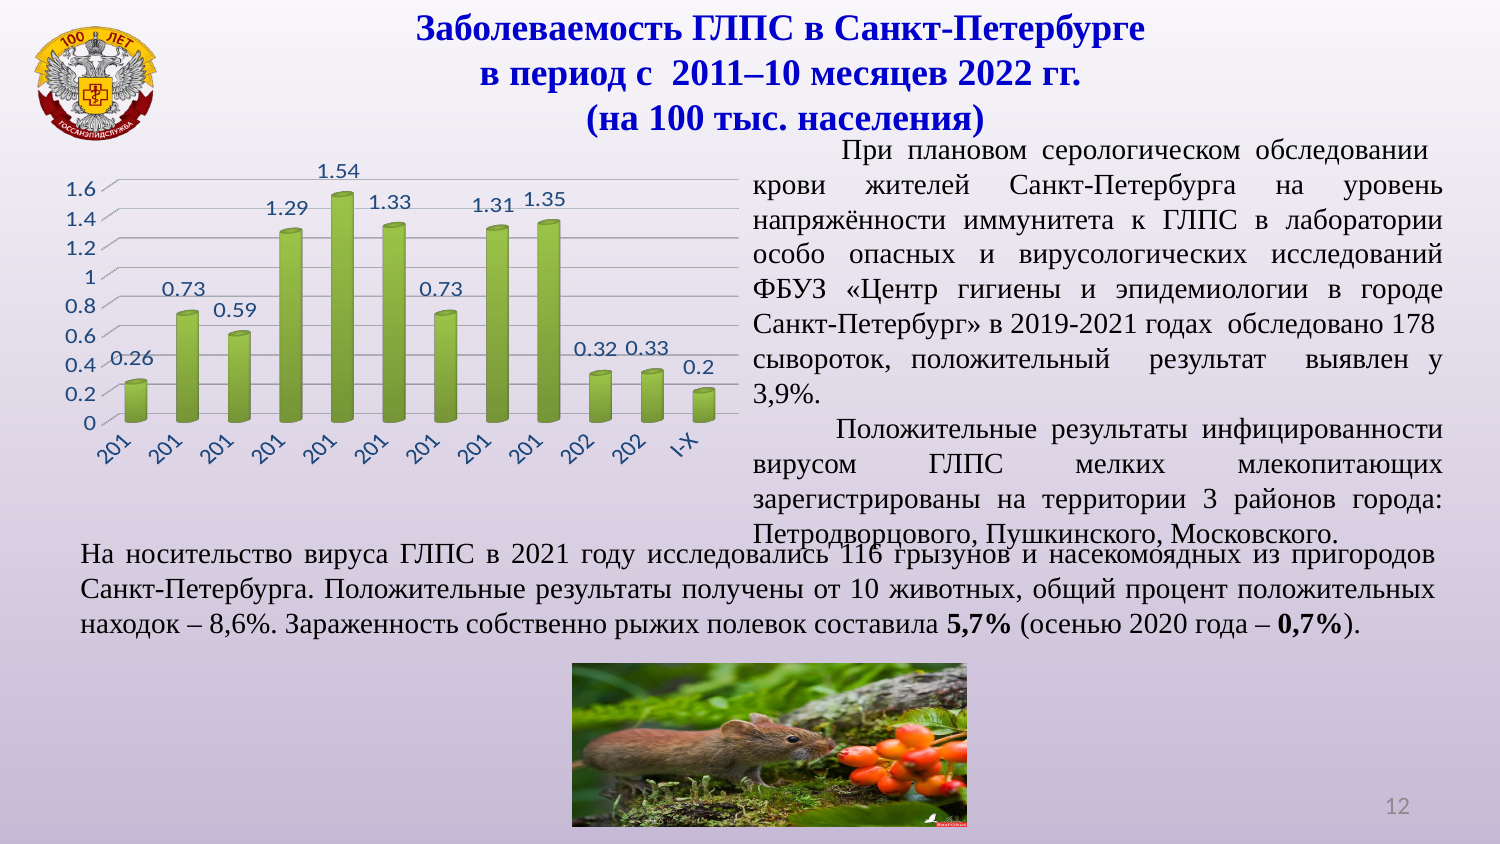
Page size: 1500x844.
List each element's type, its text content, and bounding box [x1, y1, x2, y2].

chart [64, 161, 751, 470]
slide_number 12 [1074, 782, 1425, 827]
text_box При плановом серологическом обследовании крови жителей Санкт-Петербурга на уровень напряжённости иммунитета к ГЛПС в лаборатории особо опасных и вирусологических исследований ФБУЗ «Центр гигиены и эпидемиологии в городе Санкт-Петербург» в 2019-2021 годах обследовано 178 сывороток, положительный результат выявлен у 3,9%. Положительные результаты инфицированности вирусом ГЛПС мелких млекопитающих зарегистрированы на территории 3 районов города: Петродворцового, Пушкинского, Московского. [738, 122, 1459, 592]
text_box На носительство вируса ГЛПС в 2021 году исследовались 116 грызунов и насекомоядных из пригородов Санкт-Петербурга. Положительные результаты получены от 10 животных, общий процент положительных находок – 8,6%. Зараженность собственно рыжих полевок составила 5,7% (осенью 2020 года – 0,7%). [65, 526, 1452, 647]
picture [29, 25, 160, 141]
title Заболеваемость ГЛПС в Санкт-Петербурге в период с 2011–10 месяцев 2022 гг. (на 100 тыс. населения) [218, 0, 1353, 141]
picture [572, 663, 968, 828]
